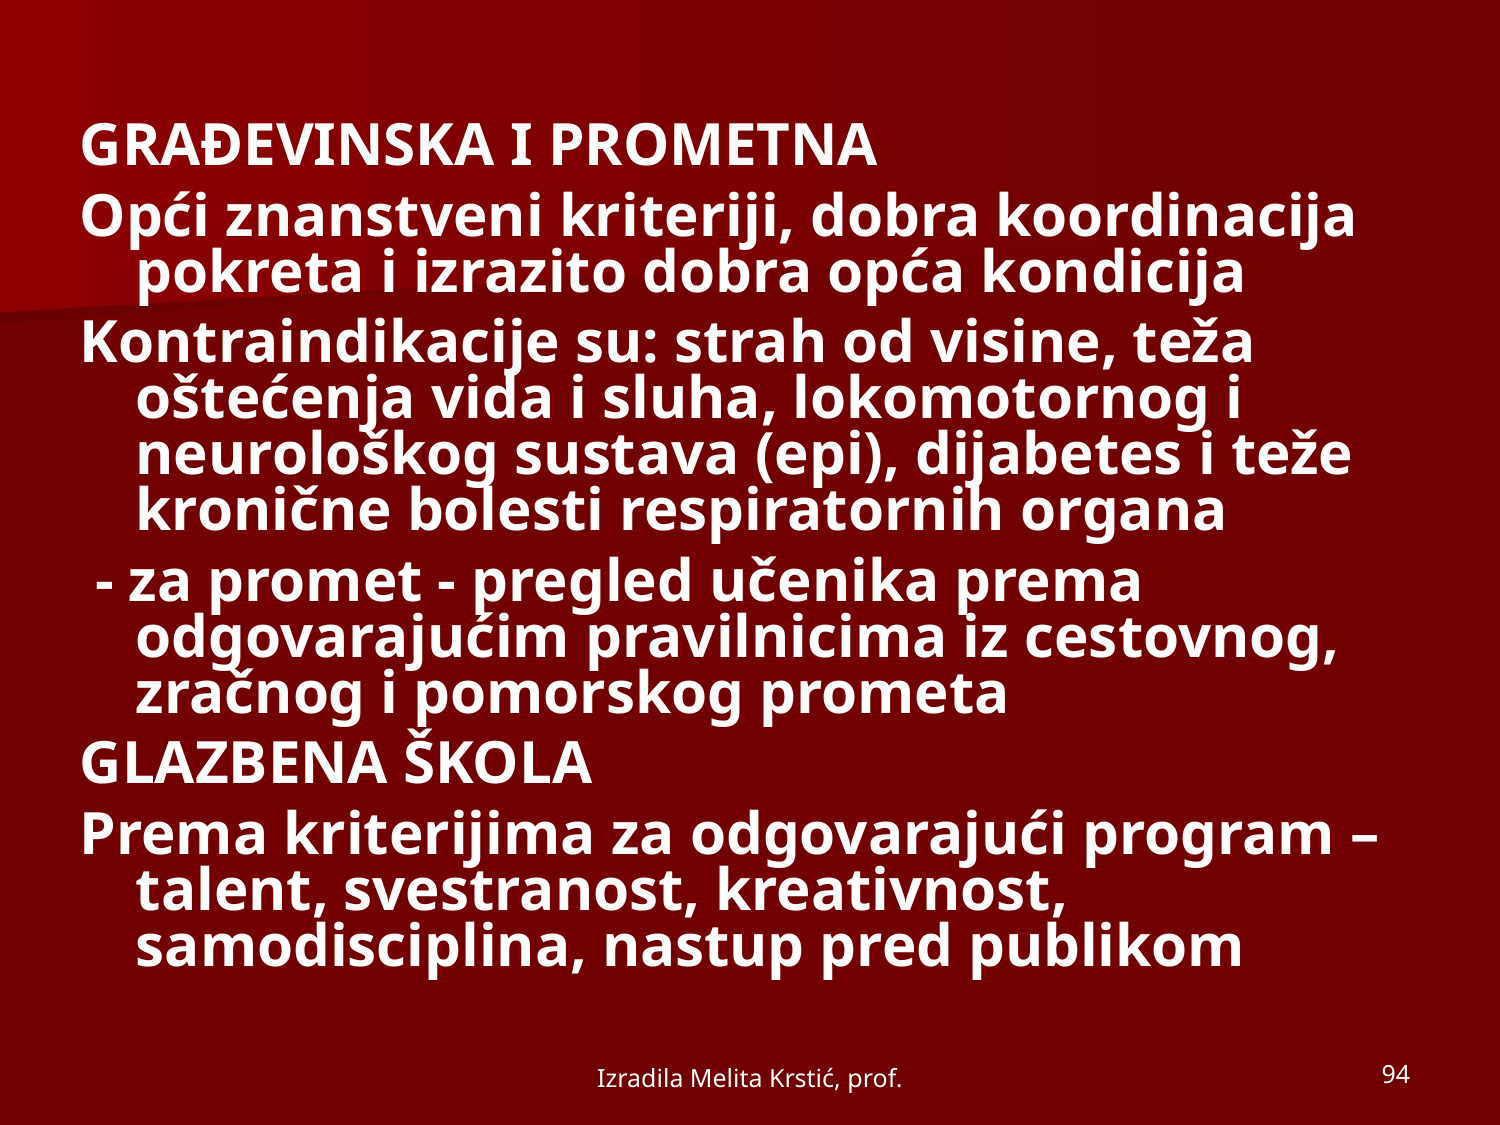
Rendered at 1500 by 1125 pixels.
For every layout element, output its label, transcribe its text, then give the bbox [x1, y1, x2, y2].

text_box Izradila Melita Krstić, prof. [512, 1024, 988, 1100]
text_box GRAĐEVINSKA I PROMETNA Opći znanstveni kriteriji, dobra koordinacija pokreta i izrazito dobra opća kondicija Kontraindikacije su: strah od visine, teža oštećenja vida i sluha, lokomotornog i neurološkog sustava (epi), dijabetes i teže kronične bolesti respiratornih organa - za promet - pregled učenika prema odgovarajućim pravilnicima iz cestovnog, zračnog i pomorskog prometa GLAZBENA ŠKOLA Prema kriterijima za odgovarajući program – talent, svestranost, kreativnost, samodisciplina, nastup pred publikom [64, 113, 1471, 1005]
text_box 94 [1074, 1024, 1425, 1100]
